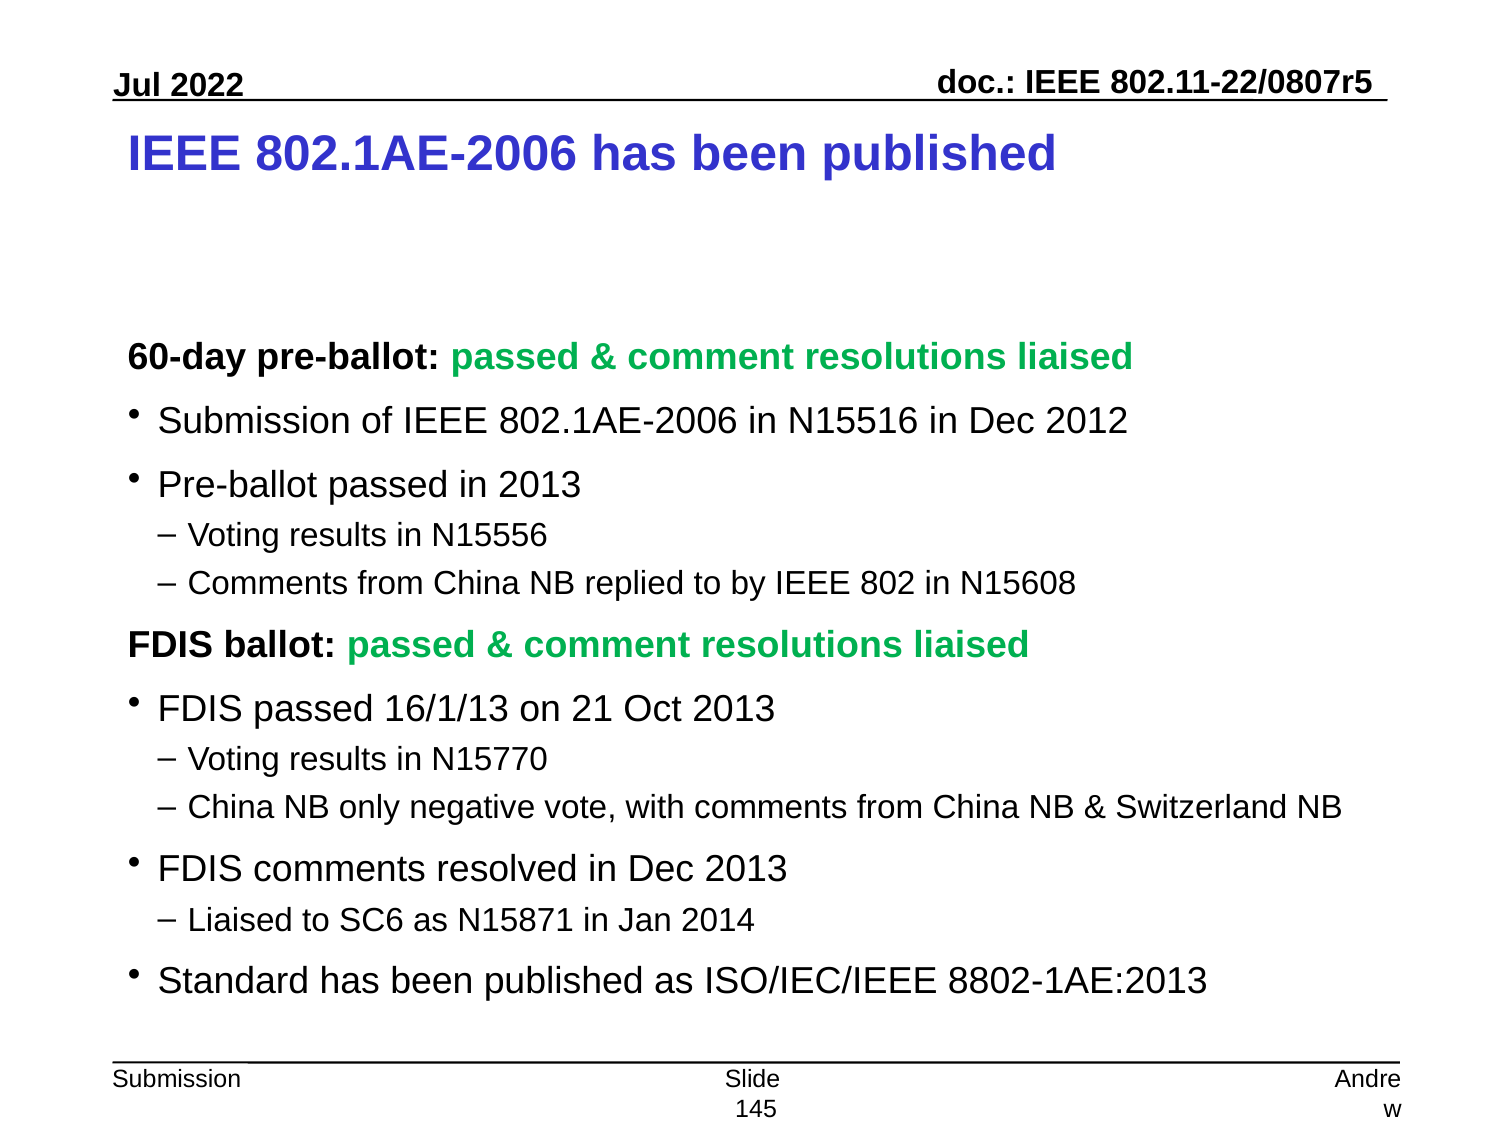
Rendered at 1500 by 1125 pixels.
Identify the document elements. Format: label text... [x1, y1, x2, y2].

footer Andrew Myles, Cisco [1320, 1061, 1402, 1093]
list 60-day pre-ballot: passed & comment resolutions liaised Submission of IEEE 802.1AE-2006 in N15516 in Dec 2012 Pre-ballot passed in 2013 Voting results in N15556 Comments from China NB replied to by IEEE 802 in N15608 FDIS ballot: passed & comment resolutions liaised FDIS passed 16/1/13 on 21 Oct 2013 Voting results in N15770 China NB only negative vote, with comments from China NB & Switzerland NB FDIS comments resolved in Dec 2013 Liaised to SC6 as N15871 in Jan 2014 Standard has been published as ISO/IEC/IEEE 8802-1AE:2013 [112, 324, 1388, 1000]
title IEEE 802.1AE-2006 has been published [112, 112, 1475, 288]
slide_number Slide 145 [709, 1061, 803, 1093]
